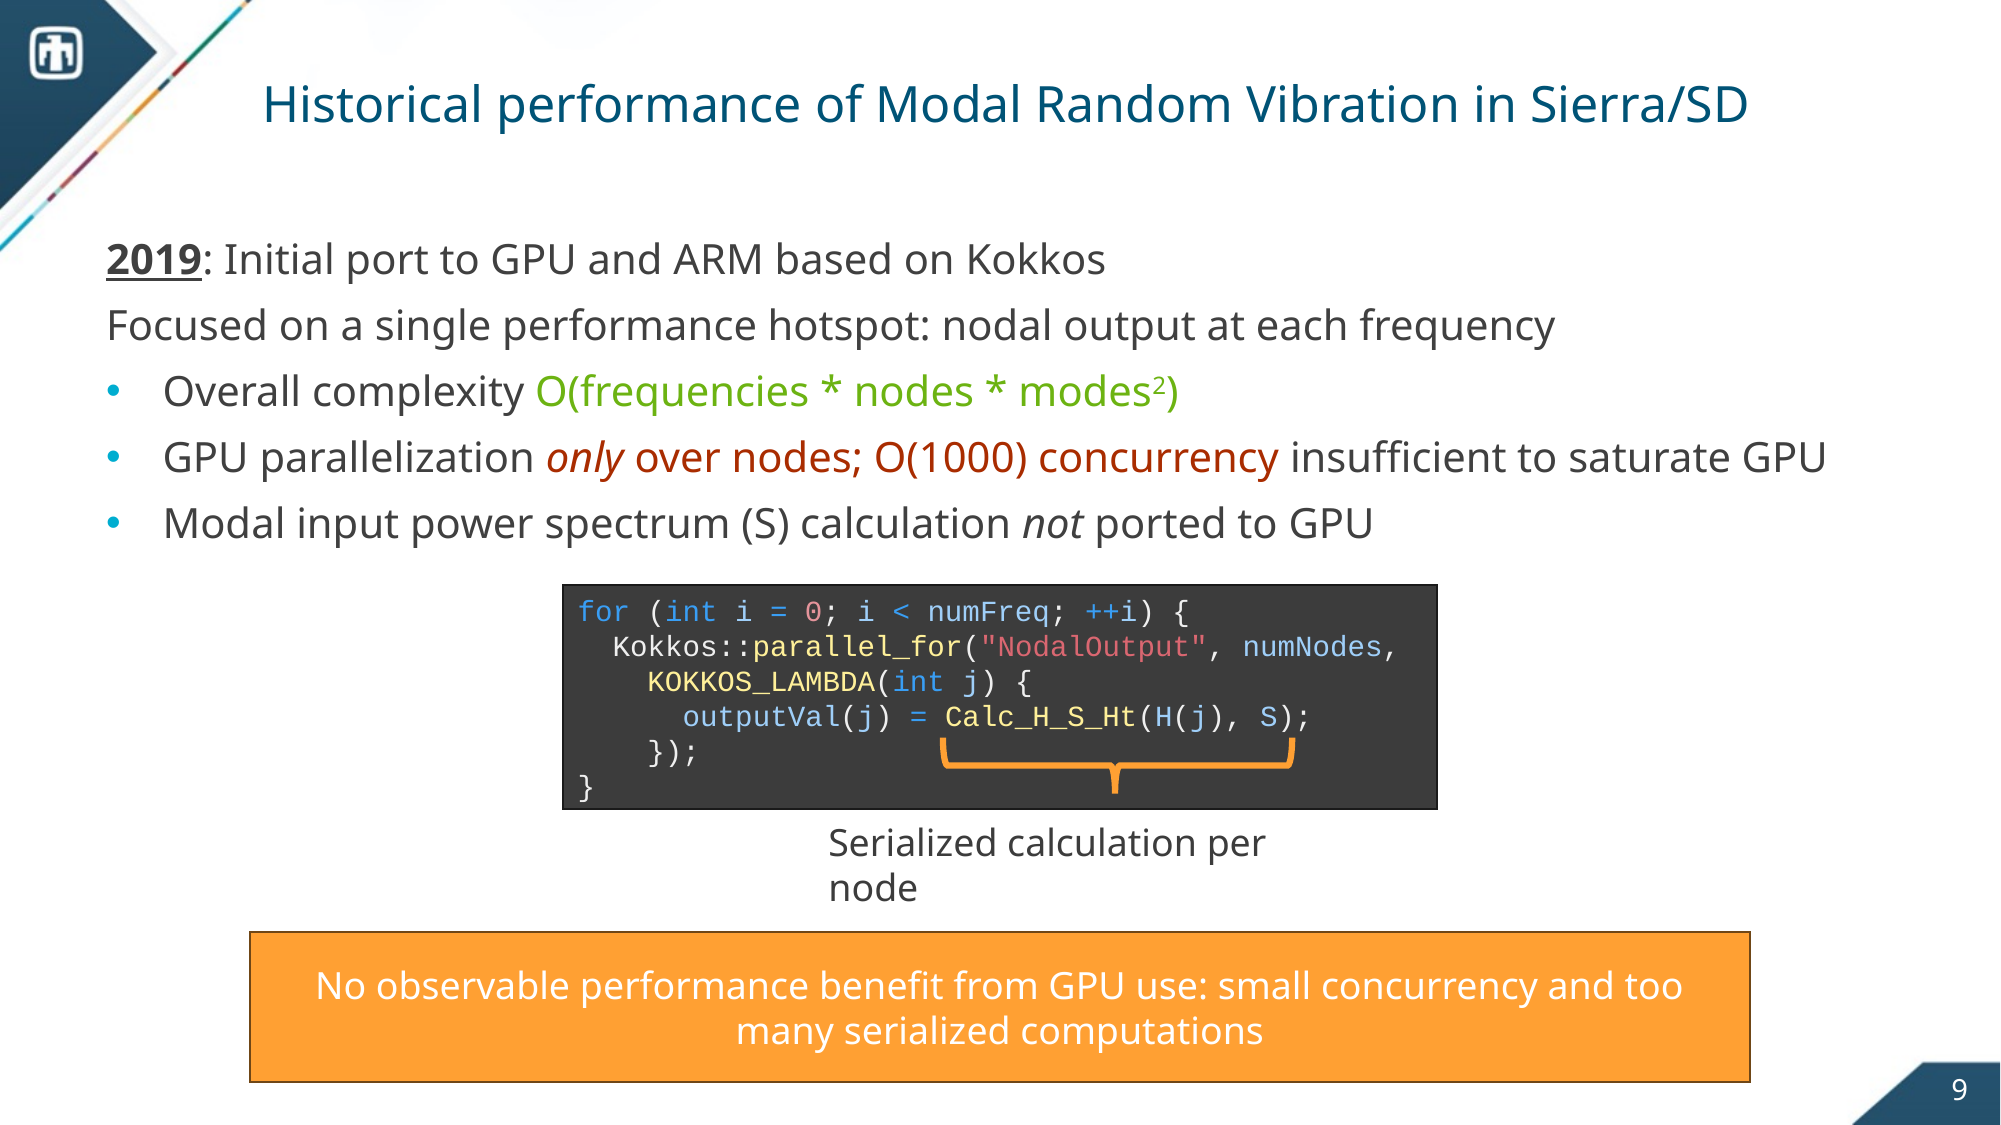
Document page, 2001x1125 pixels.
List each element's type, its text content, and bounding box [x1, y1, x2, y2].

picture [0, 0, 2001, 1125]
list 2019: Initial port to GPU and ARM based on Kokkos Focused on a single performance hotspot: nodal output at each frequency Overall complexity O(frequencies * nodes * modes2) GPU parallelization only over nodes; O(1000) concurrency insufficient to saturate GPU Modal input power spectrum (S) calculation not ported to GPU [106, 231, 1919, 988]
text_box for (int i = 0; i < numFreq; ++i) { Kokkos::parallel_for("NodalOutput", numNodes, KOKKOS_LAMBDA(int j) { outputVal(j) = Calc_H_S_Ht(H(j), S); }); } [562, 584, 1438, 810]
text_box No observable performance benefit from GPU use: small concurrency and too many serialized computations [249, 931, 1751, 1083]
title Historical performance of Modal Random Vibration in Sierra/SD [262, 42, 1919, 170]
text_box Serialized calculation per node [813, 811, 1373, 878]
text_box [941, 737, 1294, 794]
slide_number 9 [1919, 1061, 2000, 1122]
